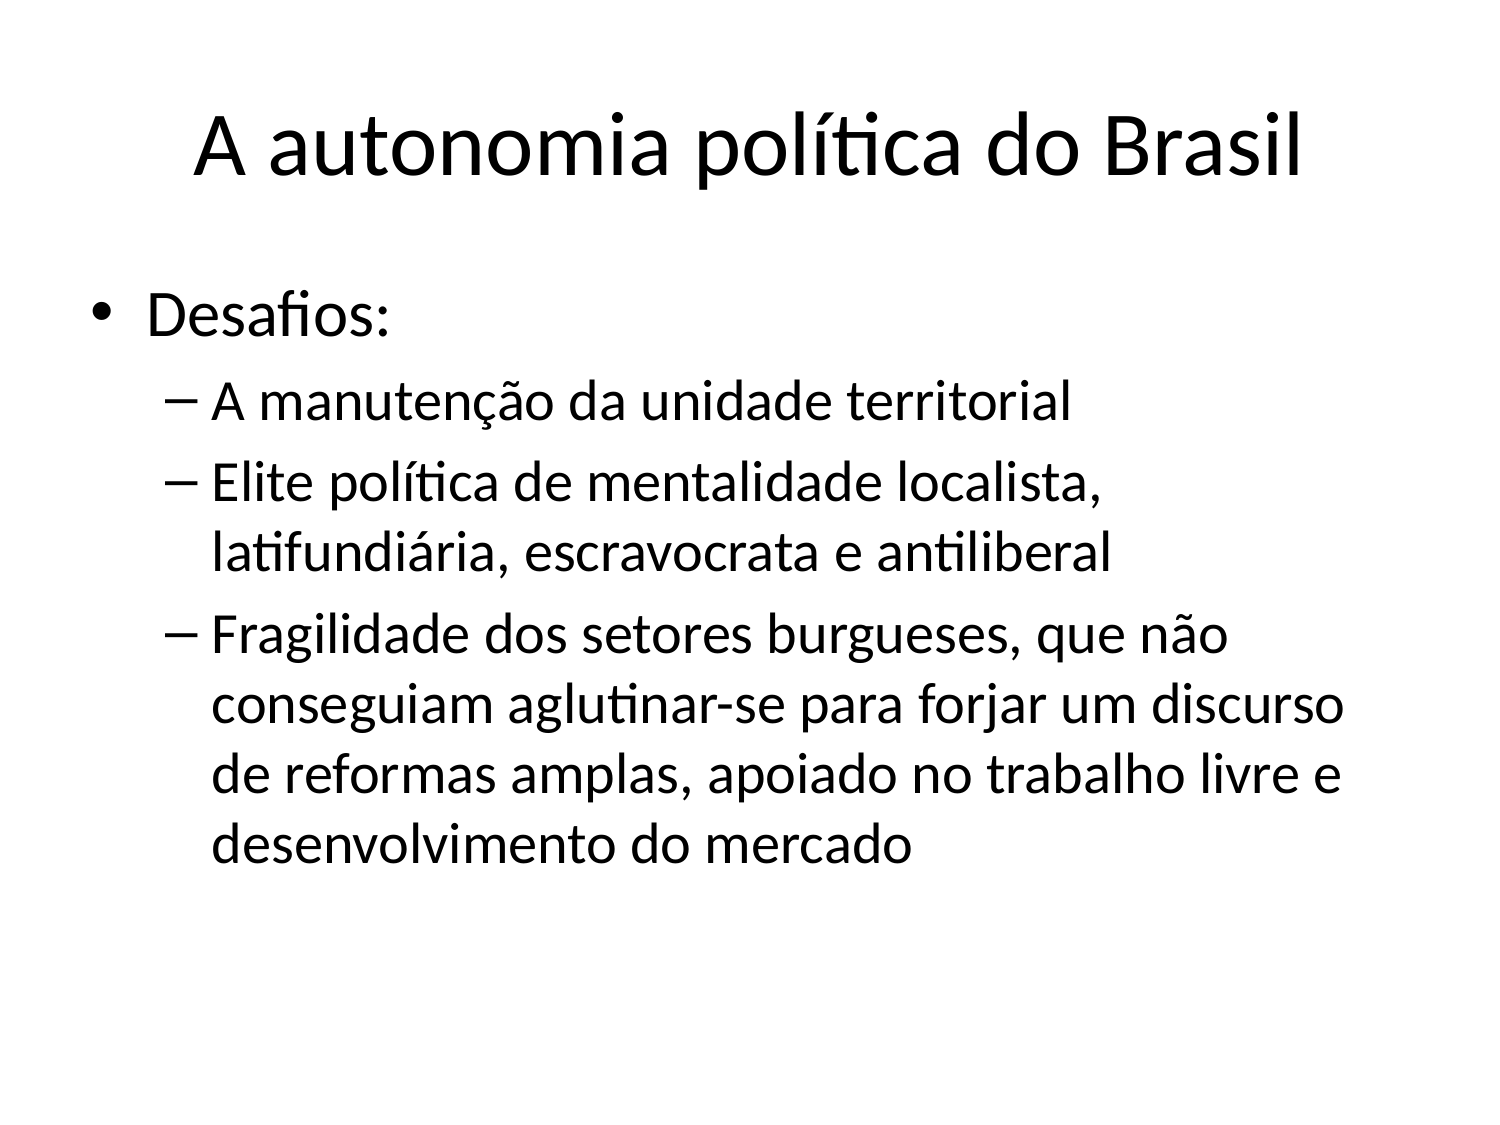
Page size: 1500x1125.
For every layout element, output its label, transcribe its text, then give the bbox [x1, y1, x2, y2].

list Desafios: A manutenção da unidade territorial Elite política de mentalidade localista, latifundiária, escravocrata e antiliberal Fragilidade dos setores burgueses, que não conseguiam aglutinar-se para forjar um discurso de reformas amplas, apoiado no trabalho livre e desenvolvimento do mercado [75, 262, 1425, 1005]
title A autonomia política do Brasil [75, 45, 1425, 233]
